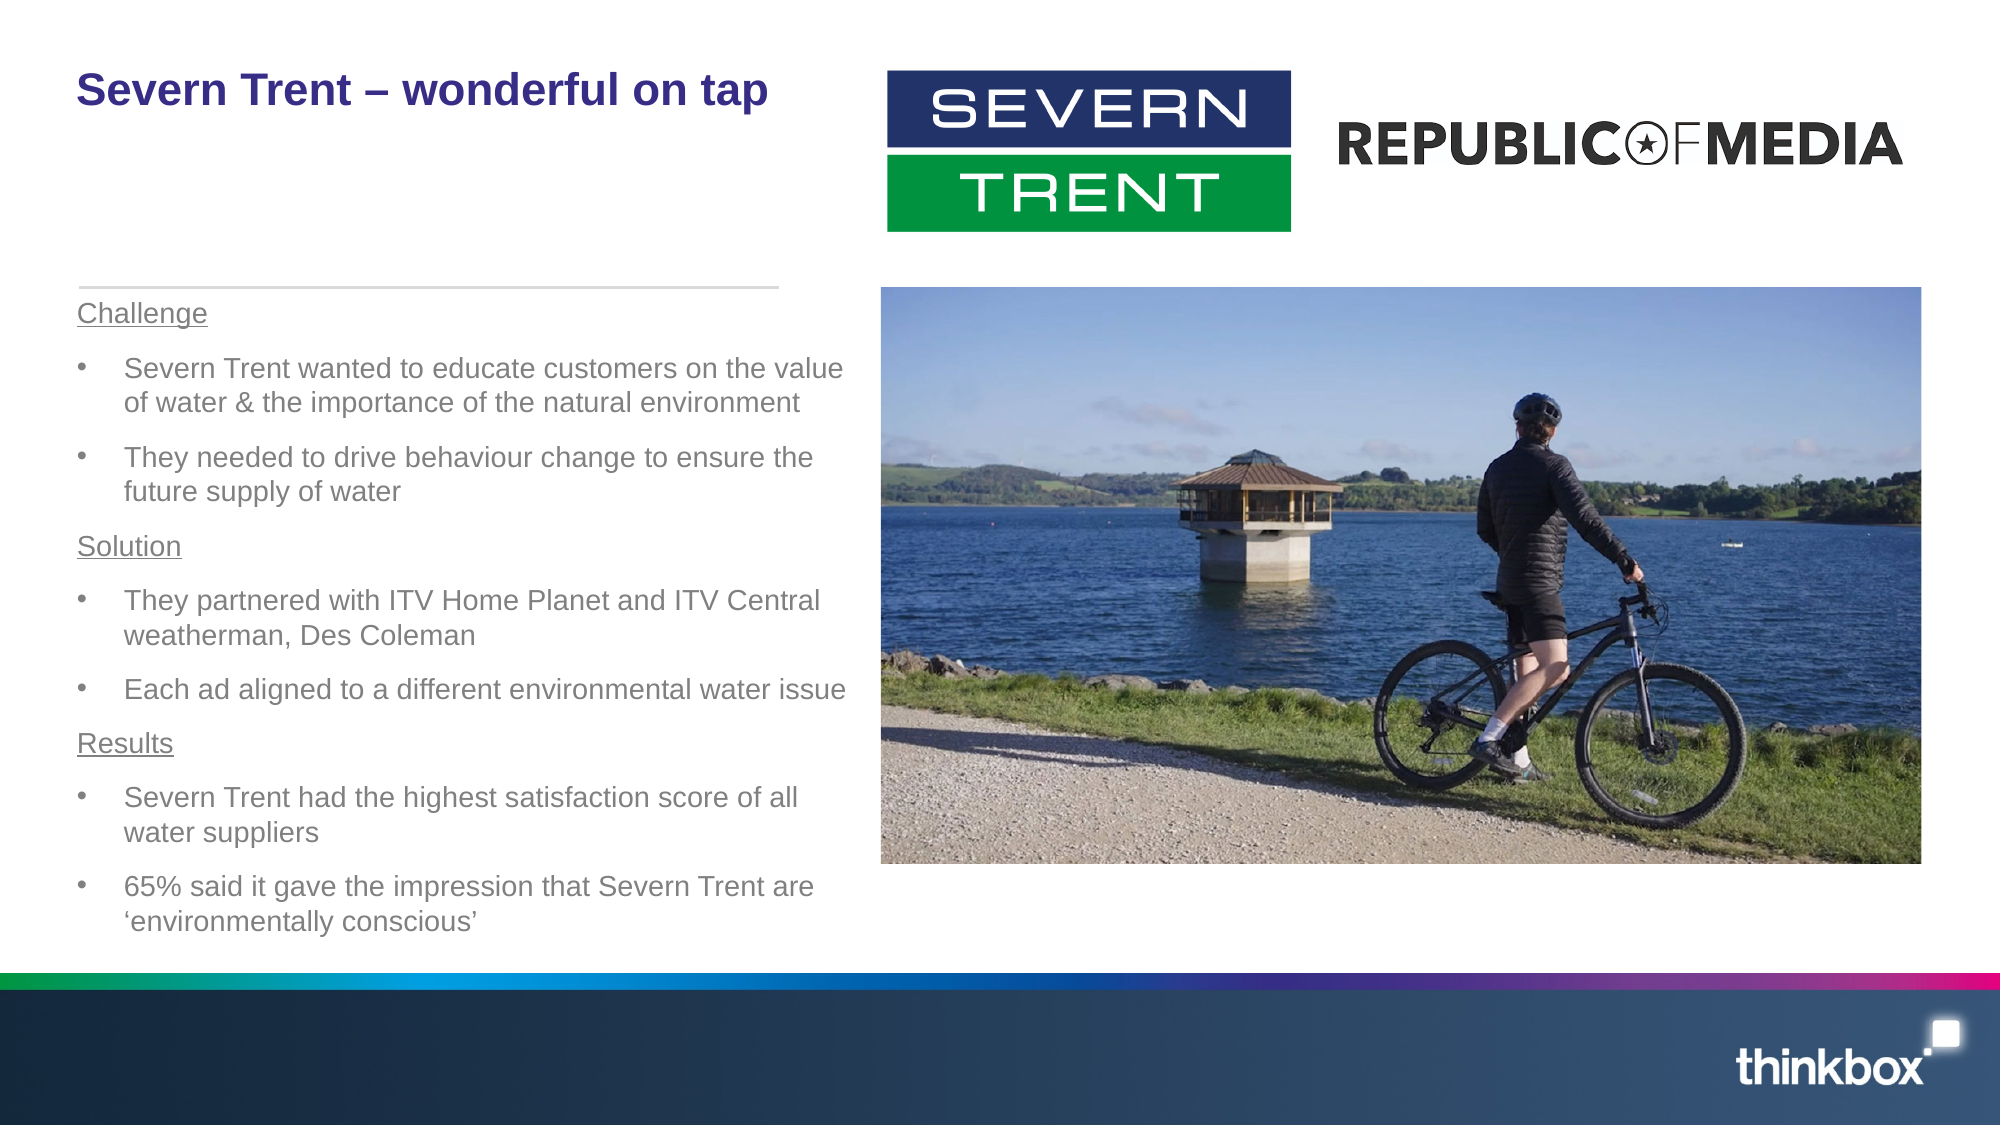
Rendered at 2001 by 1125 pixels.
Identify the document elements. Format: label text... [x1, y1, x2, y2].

picture [0, 973, 2000, 1125]
picture [1339, 121, 1903, 165]
list Challenge Severn Trent wanted to educate customers on the value of water & the importance of the natural environment They needed to drive behaviour change to ensure the future supply of water Solution They partnered with ITV Home Planet and ITV Central weatherman, Des Coleman Each ad aligned to a different environmental water issue Results Severn Trent had the highest satisfaction score of all water suppliers 65% said it gave the impression that Severn Trent are ‘environmentally conscious’ [61, 287, 869, 986]
title Severn Trent – wonderful on tap [60, 59, 803, 227]
picture [880, 62, 1297, 238]
picture [880, 287, 1922, 864]
